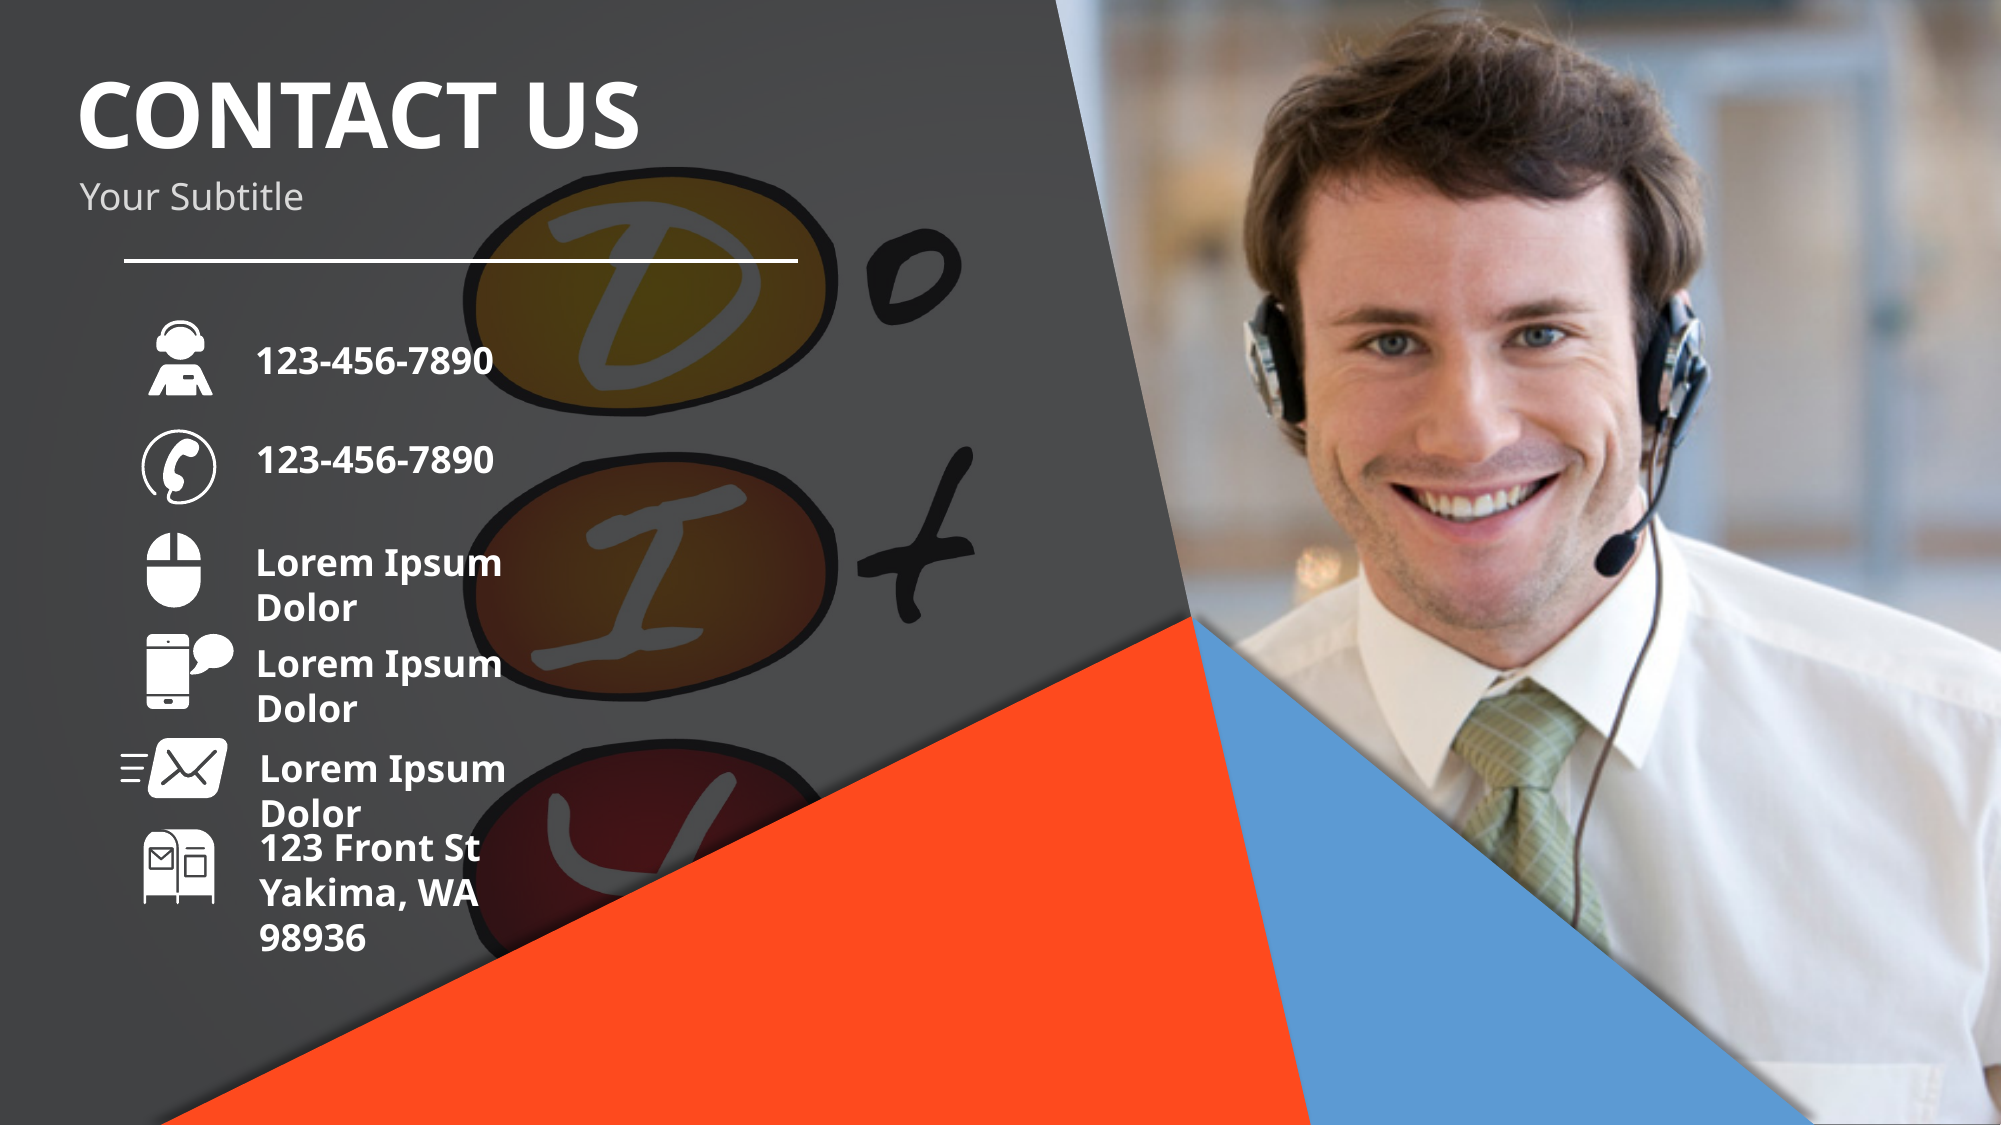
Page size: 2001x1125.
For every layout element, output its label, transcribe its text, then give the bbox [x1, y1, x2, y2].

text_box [120, 737, 228, 798]
text_box [146, 532, 171, 561]
text_box [177, 532, 201, 561]
text_box 123-456-7890 [240, 329, 541, 390]
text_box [143, 829, 215, 905]
text_box [141, 429, 217, 505]
text_box [158, 614, 1312, 1125]
text_box [1195, 617, 1817, 1125]
text_box [1054, 0, 2000, 1125]
text_box Lorem Ipsum Dolor [244, 737, 590, 816]
text_box [146, 566, 201, 608]
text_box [146, 633, 234, 709]
text_box Lorem Ipsum Dolor [240, 531, 586, 632]
text_box 123-456-7890 [241, 428, 541, 489]
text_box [60, 49, 1020, 227]
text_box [148, 320, 213, 396]
text_box 123 Front St Yakima, WA 98936 [244, 816, 590, 967]
text_box Lorem Ipsum Dolor [240, 632, 586, 738]
